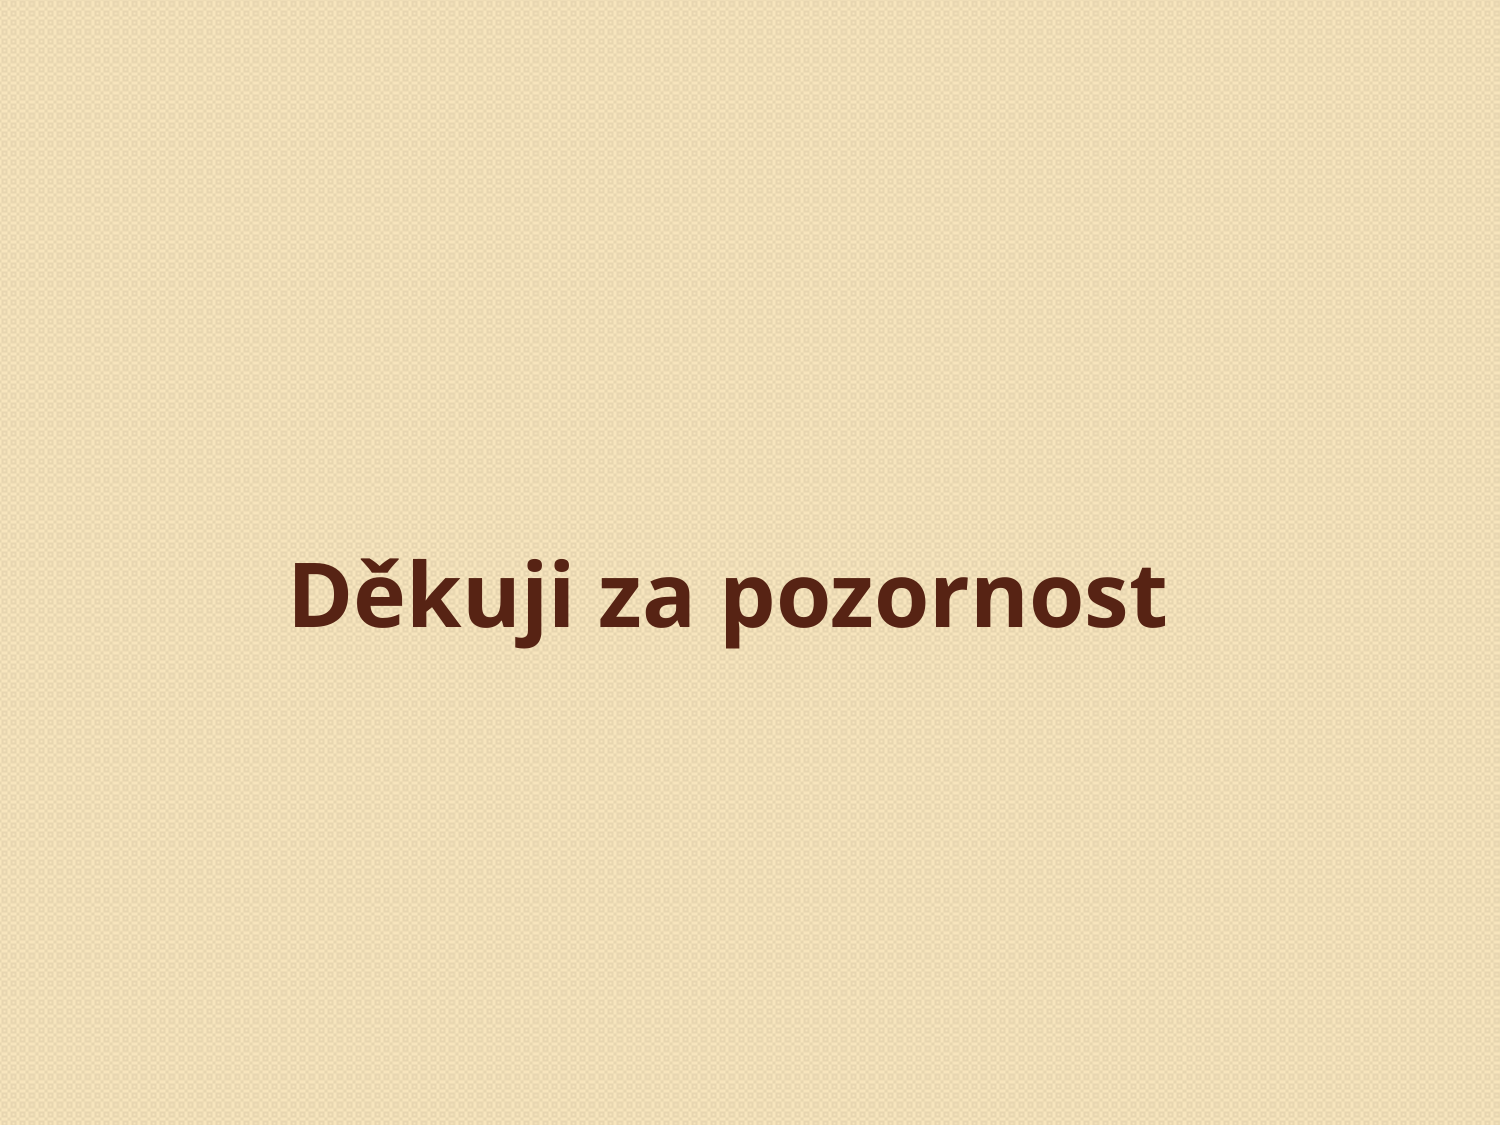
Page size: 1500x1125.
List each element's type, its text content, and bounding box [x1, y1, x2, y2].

title Děkuji za pozornost [159, 503, 1297, 681]
